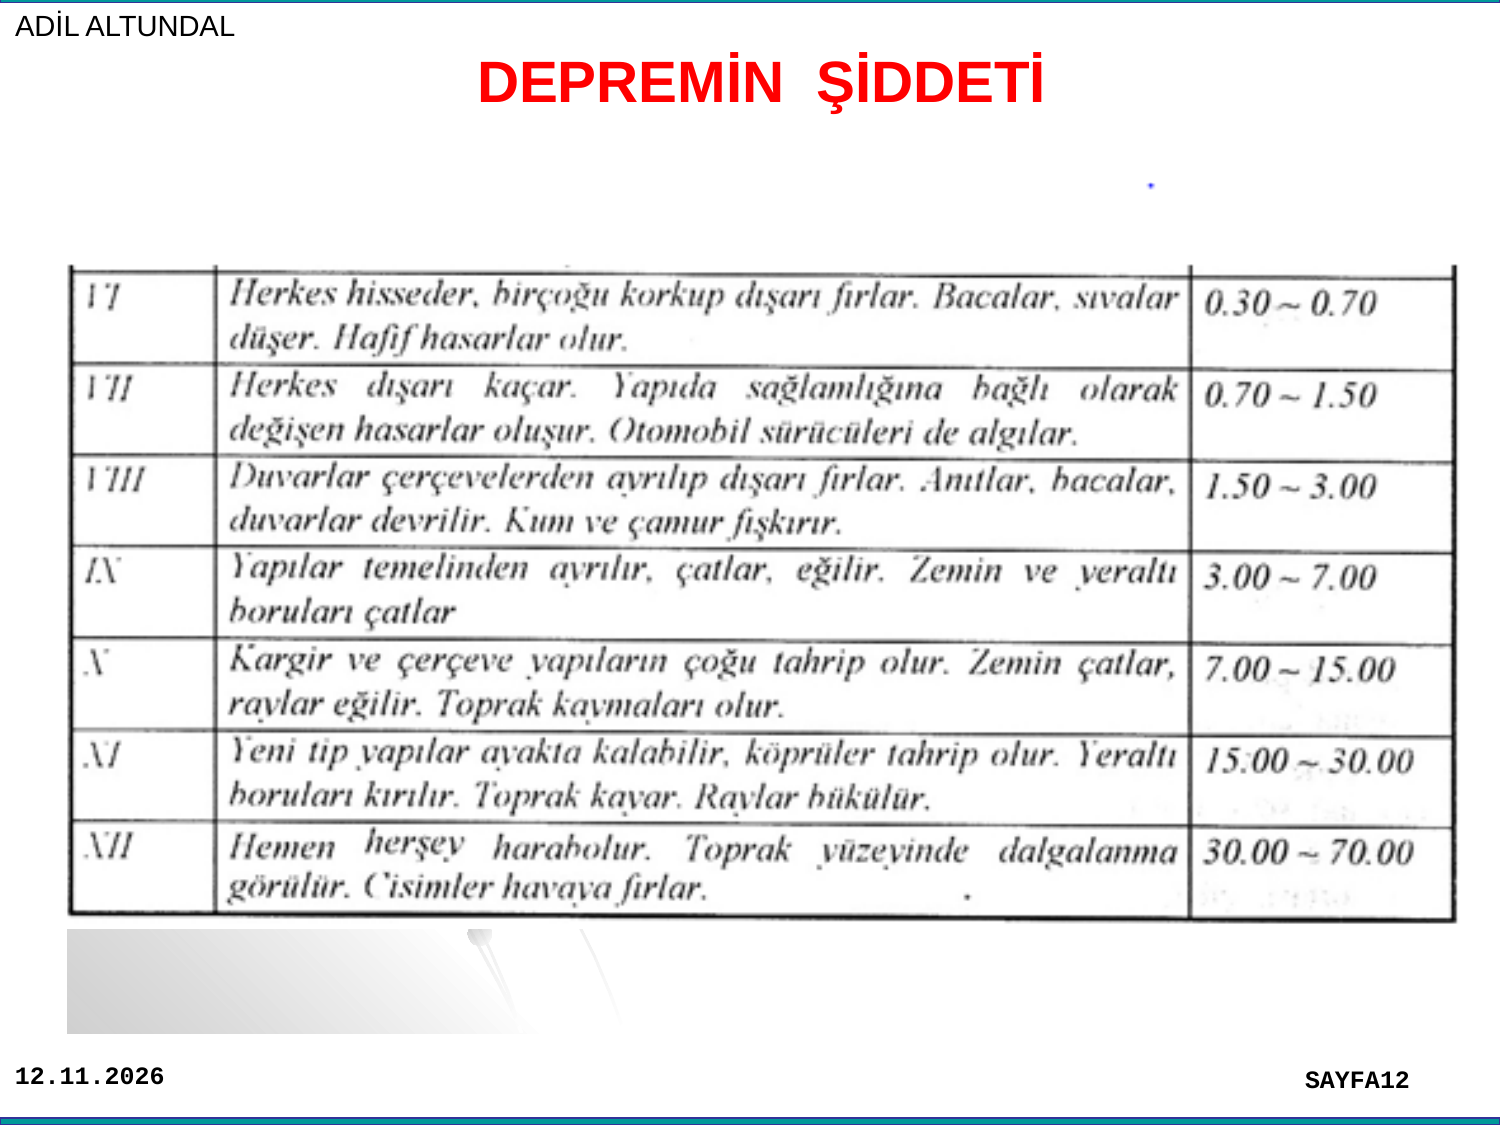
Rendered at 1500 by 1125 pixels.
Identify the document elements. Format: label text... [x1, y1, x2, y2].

slide_number SAYFA12 [1133, 1055, 1426, 1103]
picture [61, 182, 1466, 929]
title DEPREMİN ŞİDDETİ [253, 14, 1270, 144]
slide_number ADİL ALTUNDAL [0, 0, 351, 79]
